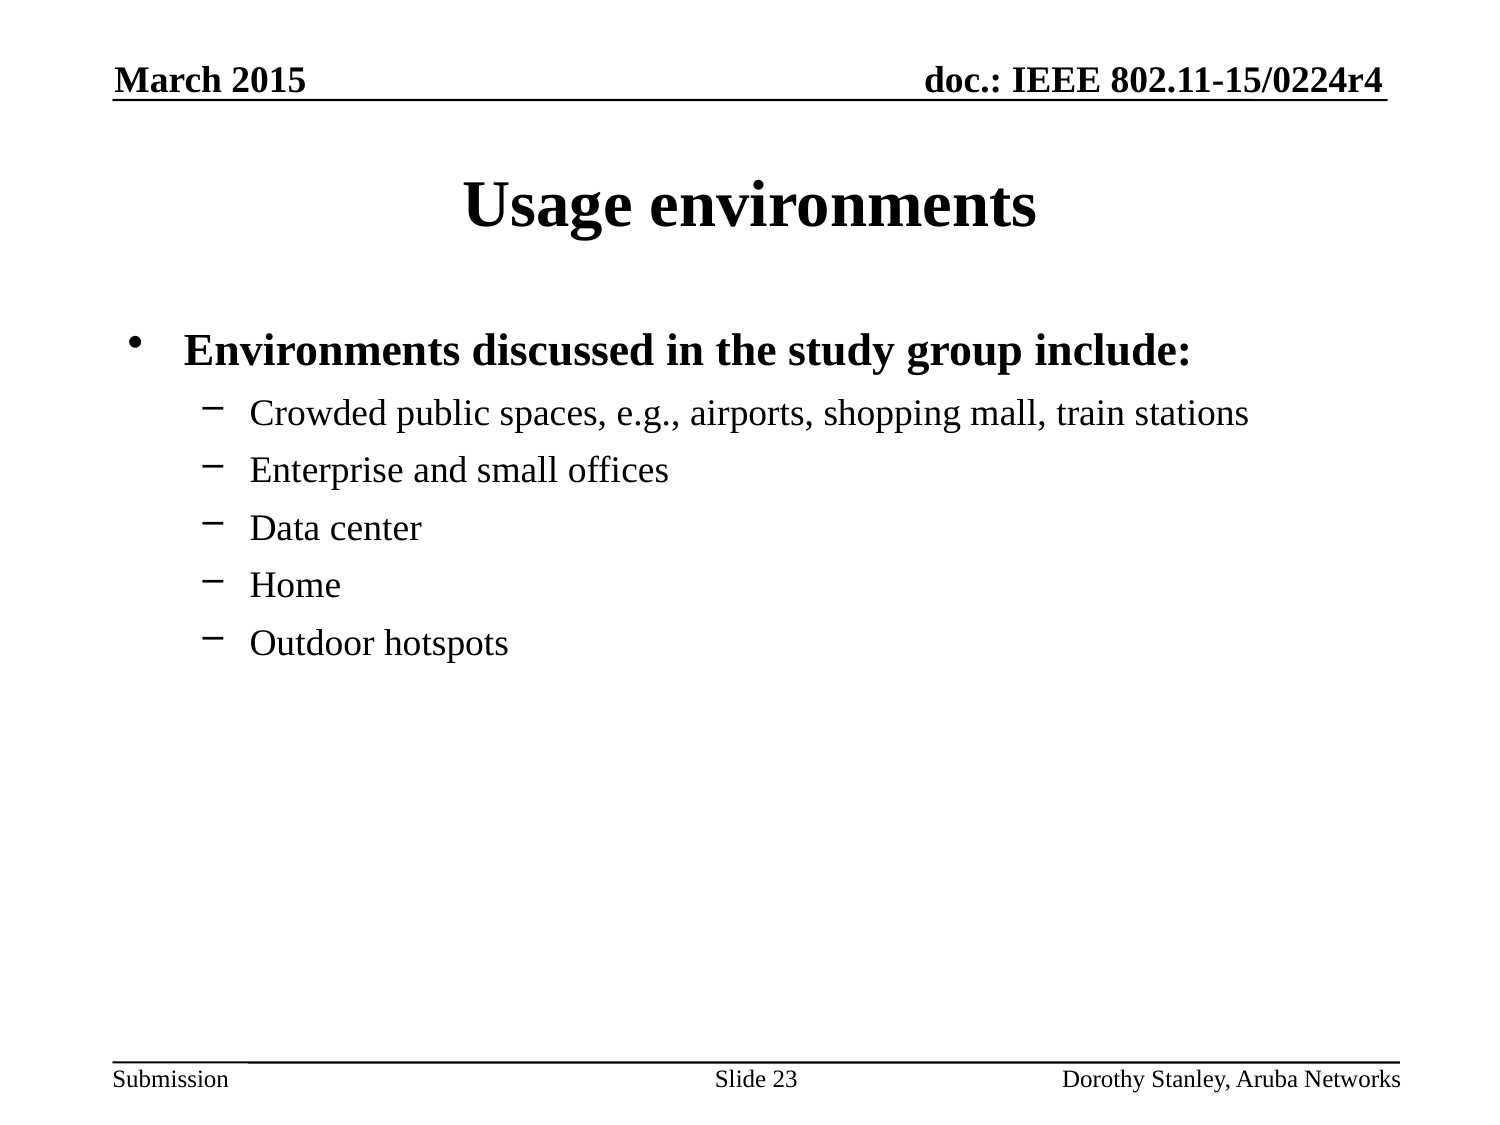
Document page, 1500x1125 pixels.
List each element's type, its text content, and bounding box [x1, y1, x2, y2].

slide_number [114, 54, 309, 101]
list Environments discussed in the study group include: Crowded public spaces, e.g., airports, shopping mall, train stations Enterprise and small offices Data center Home Outdoor hotspots [112, 312, 1400, 988]
title Usage environments [112, 112, 1388, 288]
slide_number Slide 23 [712, 1061, 800, 1093]
footer Dorothy Stanley, Aruba Networks [1024, 1061, 1402, 1093]
